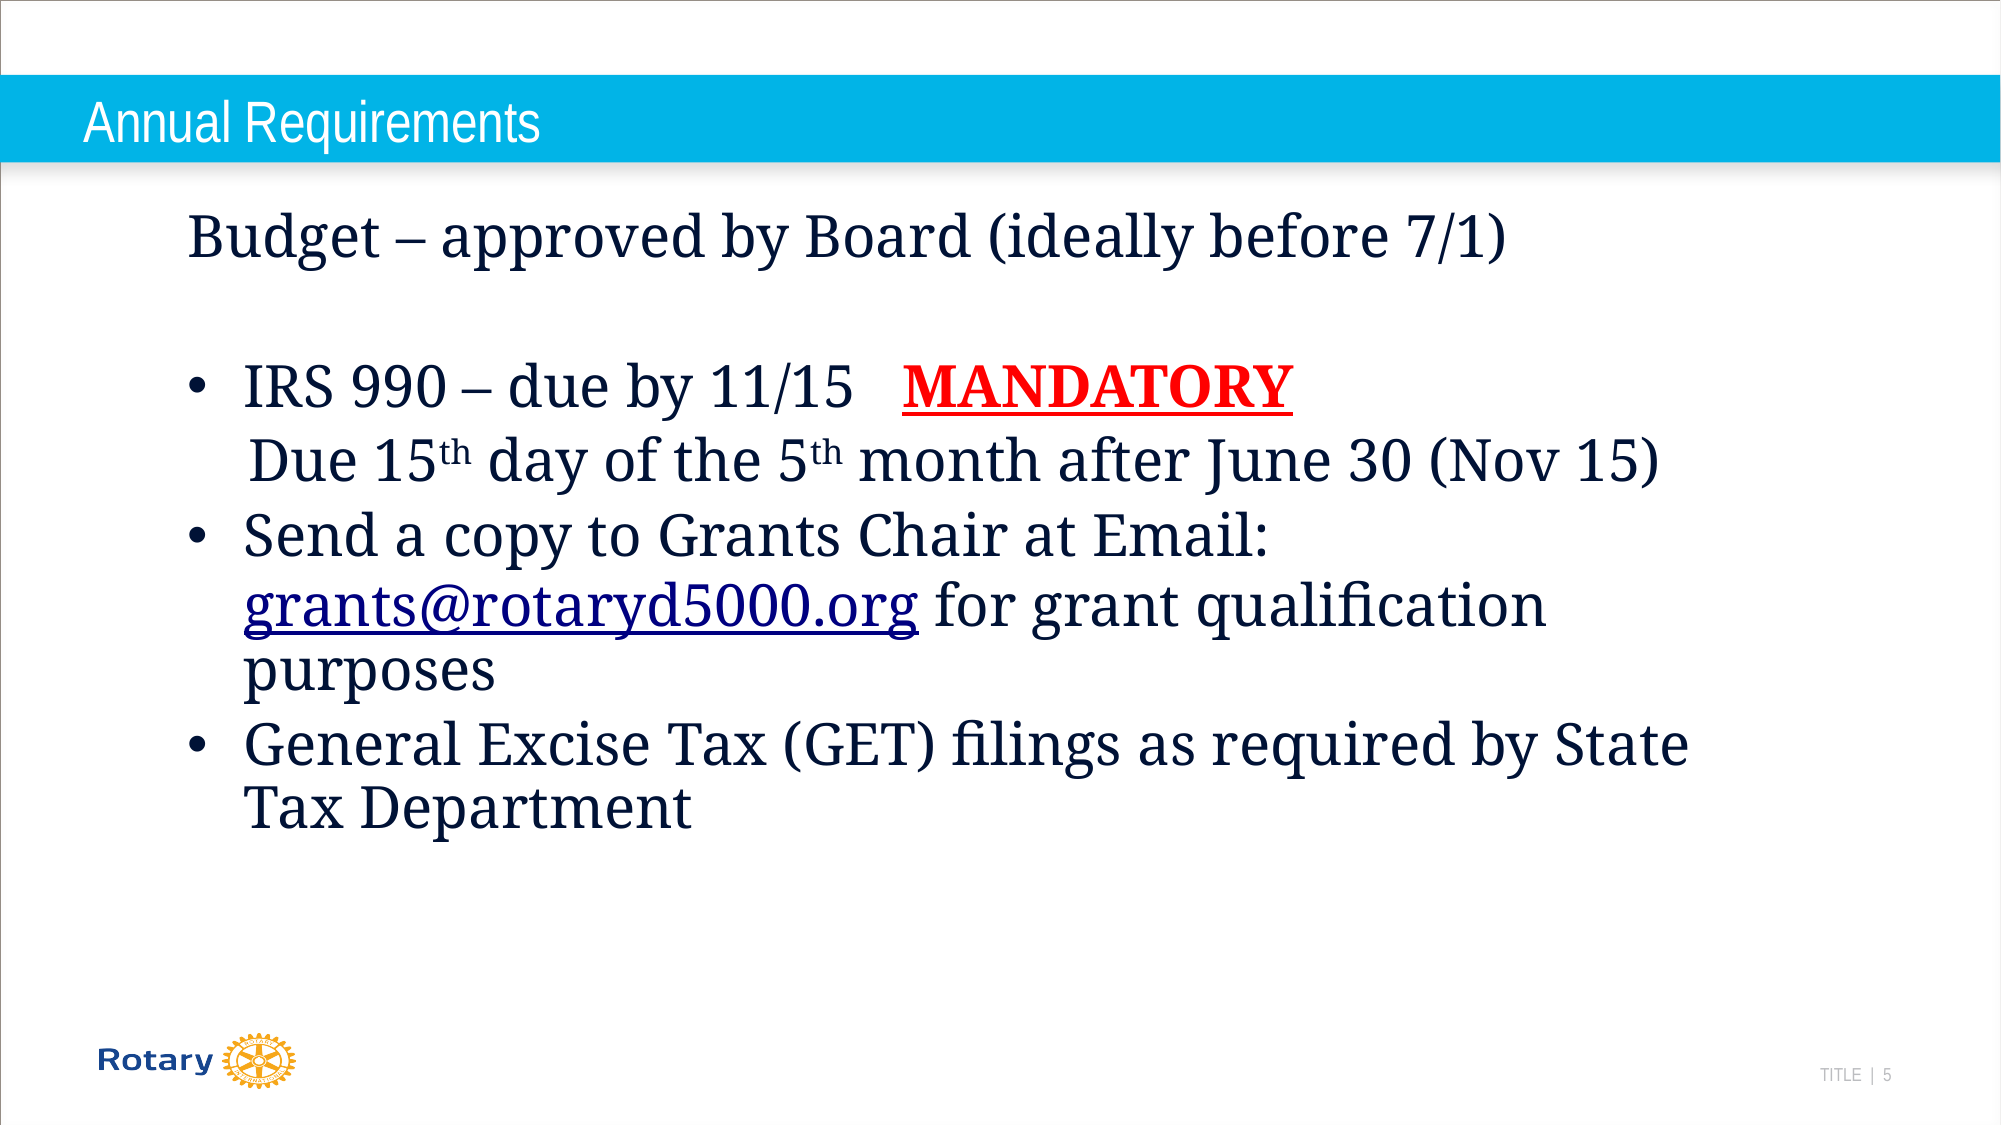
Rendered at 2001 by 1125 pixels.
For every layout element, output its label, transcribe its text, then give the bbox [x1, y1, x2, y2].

picture [99, 1033, 296, 1089]
title Annual Requirements [83, 75, 2000, 163]
list Budget – approved by Board (ideally before 7/1) IRS 990 – due by 11/15 MANDATORY Due 15th day of the 5th month after June 30 (Nov 15) Send a copy to Grants Chair at Email: grants@rotaryd5000.org for grant qualification purposes General Excise Tax (GET) filings as required by State Tax Department [172, 200, 1769, 943]
